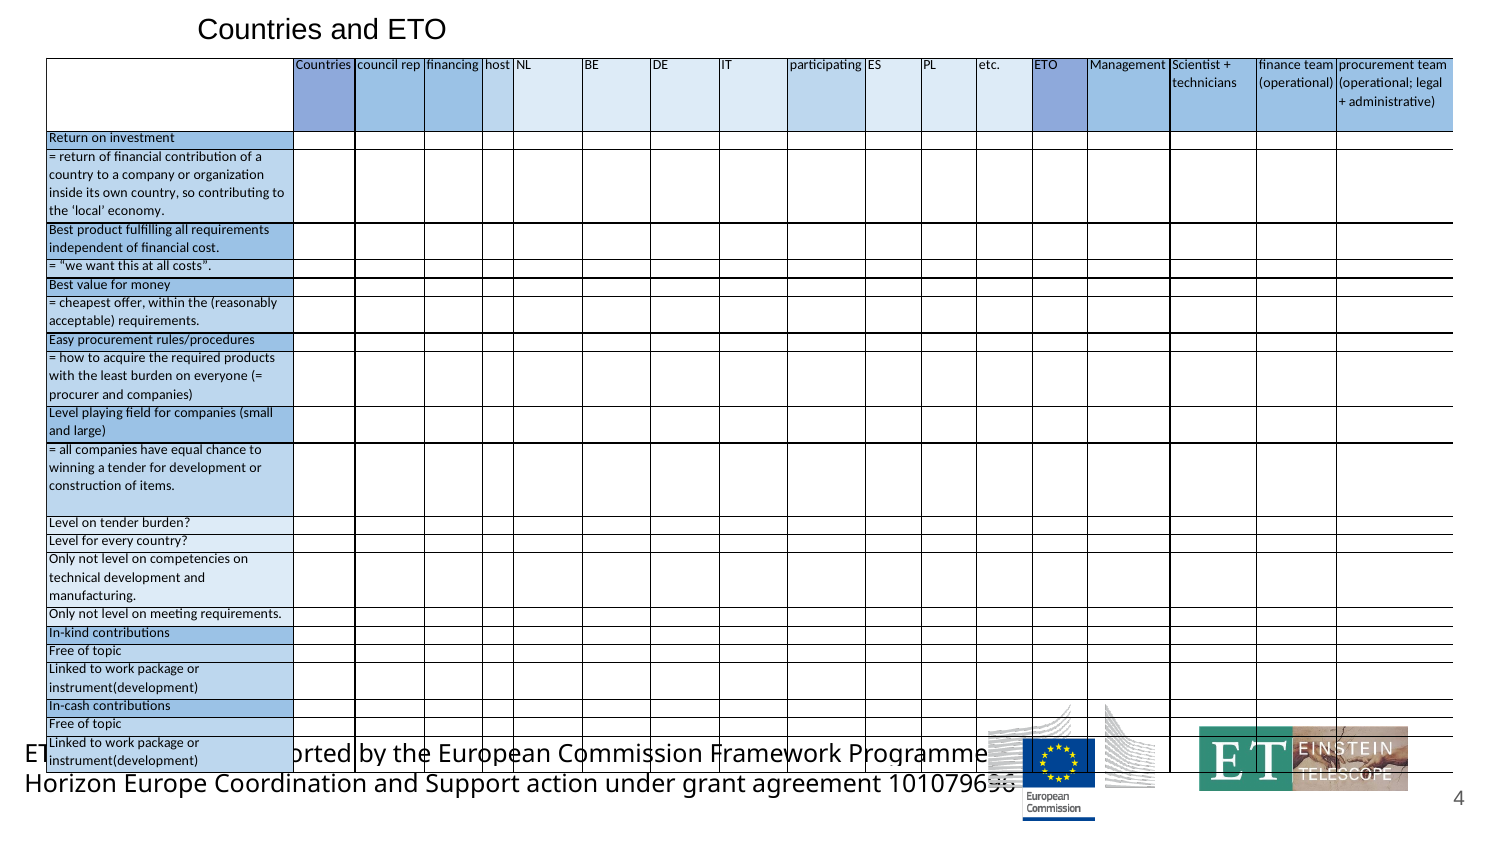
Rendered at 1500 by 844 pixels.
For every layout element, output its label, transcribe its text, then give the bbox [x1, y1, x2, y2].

slide_number 4 [1408, 764, 1480, 830]
subtitle ET-PP is a project supported by the European Commission Framework Programme Horizon Europe Coordination and Support action under grant agreement 101079696 [9, 722, 1408, 844]
text_box Countries and ETO [182, 3, 1359, 54]
picture [46, 57, 1454, 821]
